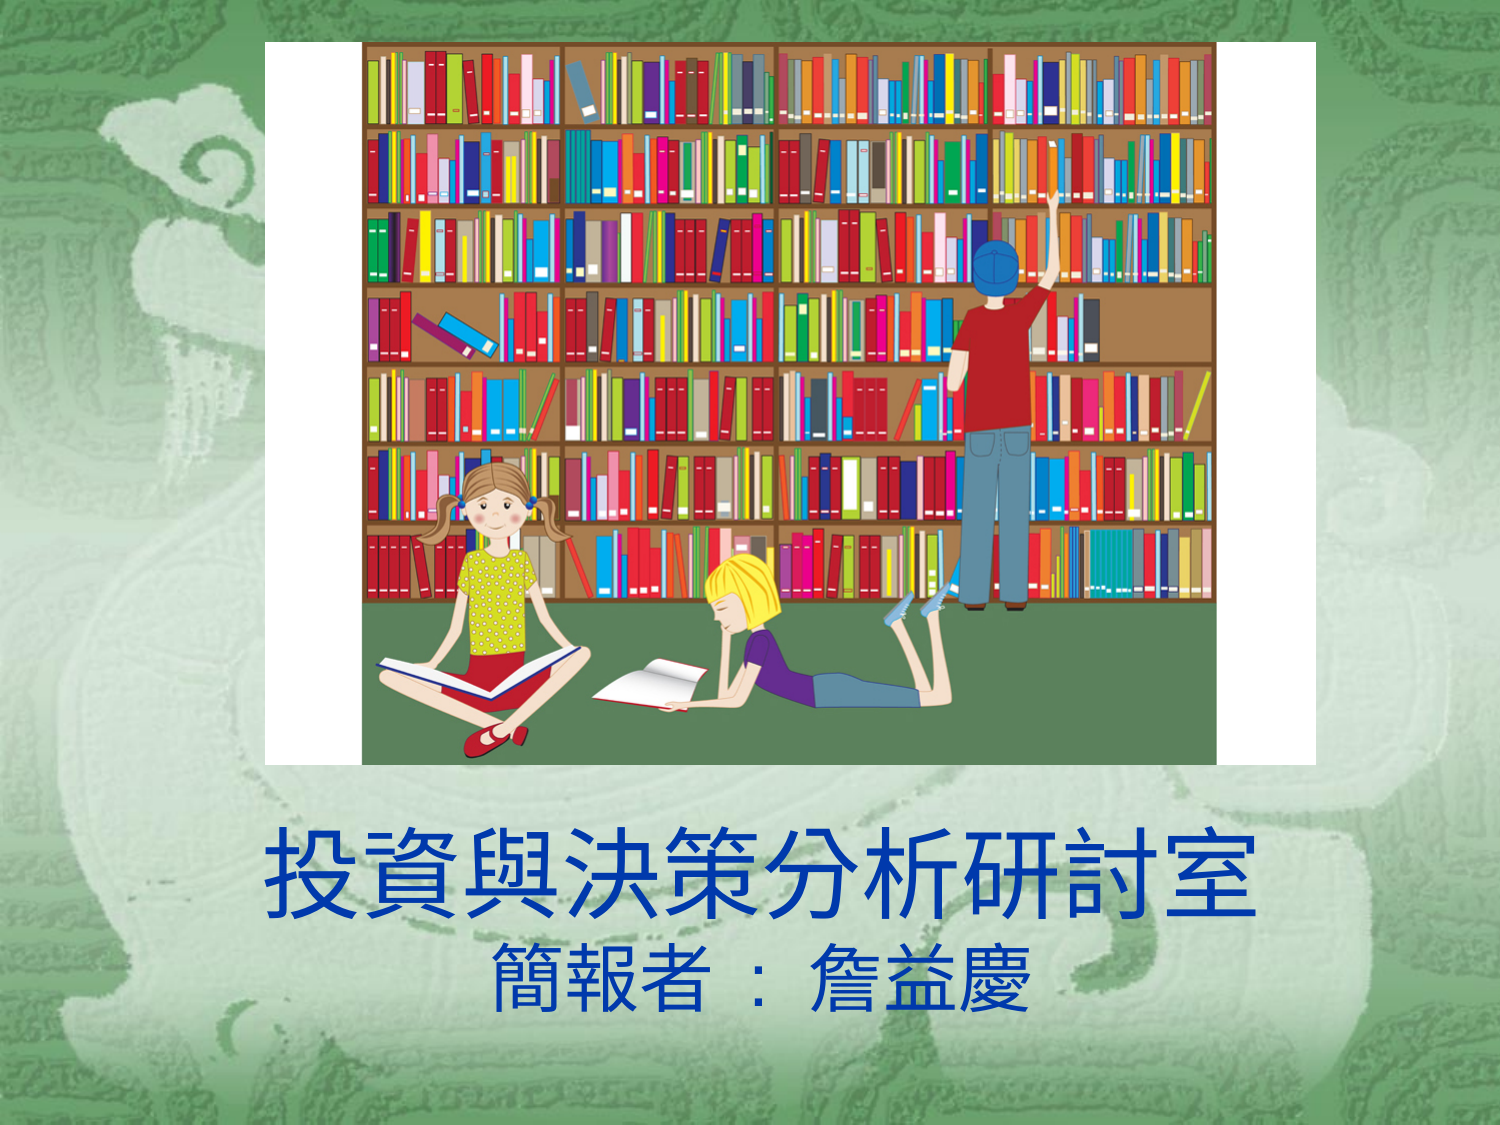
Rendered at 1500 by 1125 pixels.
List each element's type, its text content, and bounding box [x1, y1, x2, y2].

title 投資與決策分析研討室 簡報者 : 詹益慶 [123, 822, 1400, 1011]
picture [0, 0, 1500, 1125]
